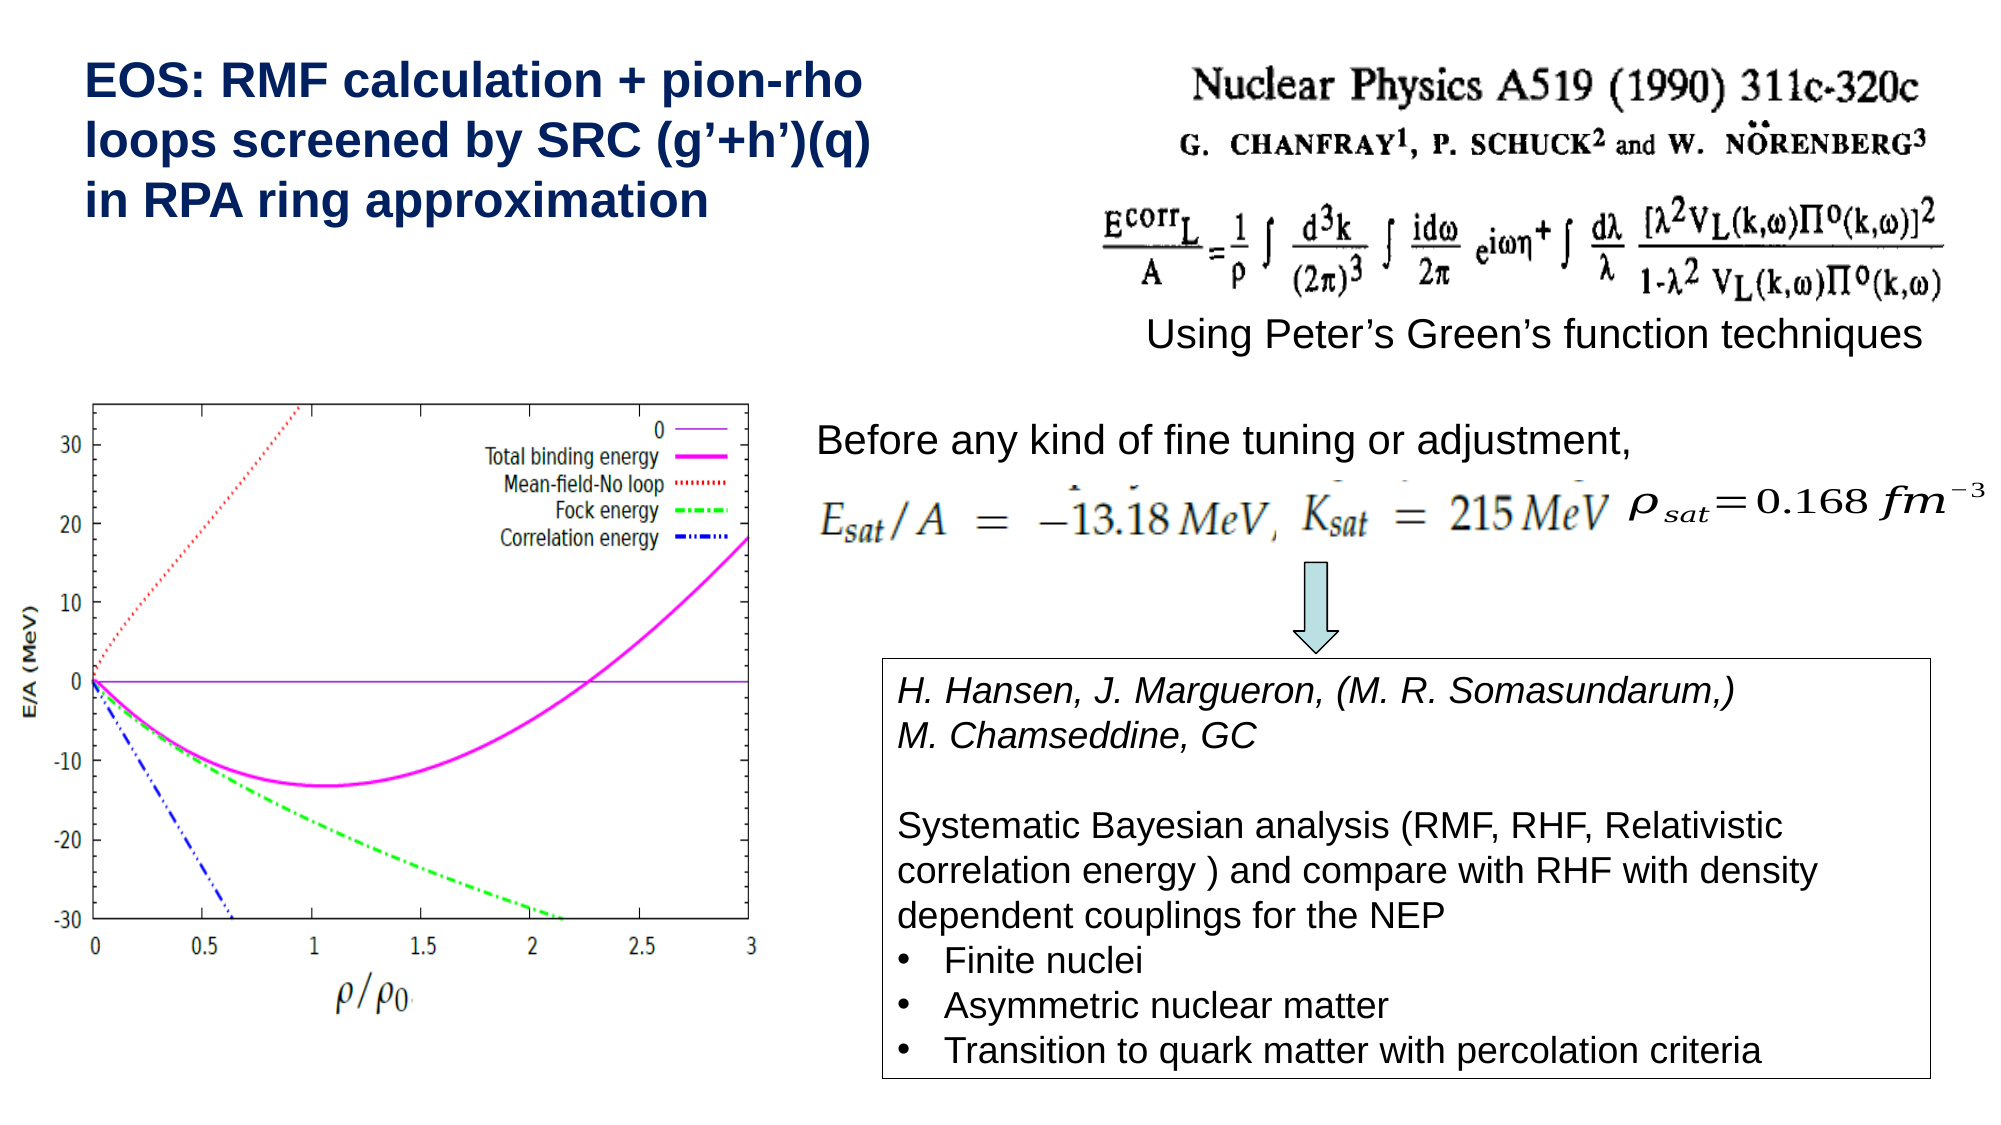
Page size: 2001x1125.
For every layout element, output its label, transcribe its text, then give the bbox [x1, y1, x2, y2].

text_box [1094, 57, 1994, 336]
text_box Before any kind of fine tuning or adjustment, [801, 405, 1780, 471]
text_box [5, 395, 781, 1016]
picture [1293, 480, 1610, 546]
text_box [1293, 562, 1339, 654]
text_box EOS: RMF calculation + pion-rho loops screened by SRC (g’+h’)(q) in RPA ring approximation [69, 40, 906, 235]
text_box H. Hansen, J. Margueron, (M. R. Somasundarum,) M. Chamseddine, GC Systematic Bayesian analysis (RMF, RHF, Relativistic correlation energy ) and compare with RHF with density dependent couplings for the NEP Finite nuclei Asymmetric nuclear matter Transition to quark matter with percolation criteria [882, 658, 1931, 1079]
text_box Using Peter’s Green’s function techniques [1131, 336, 1954, 365]
picture [814, 485, 1277, 551]
